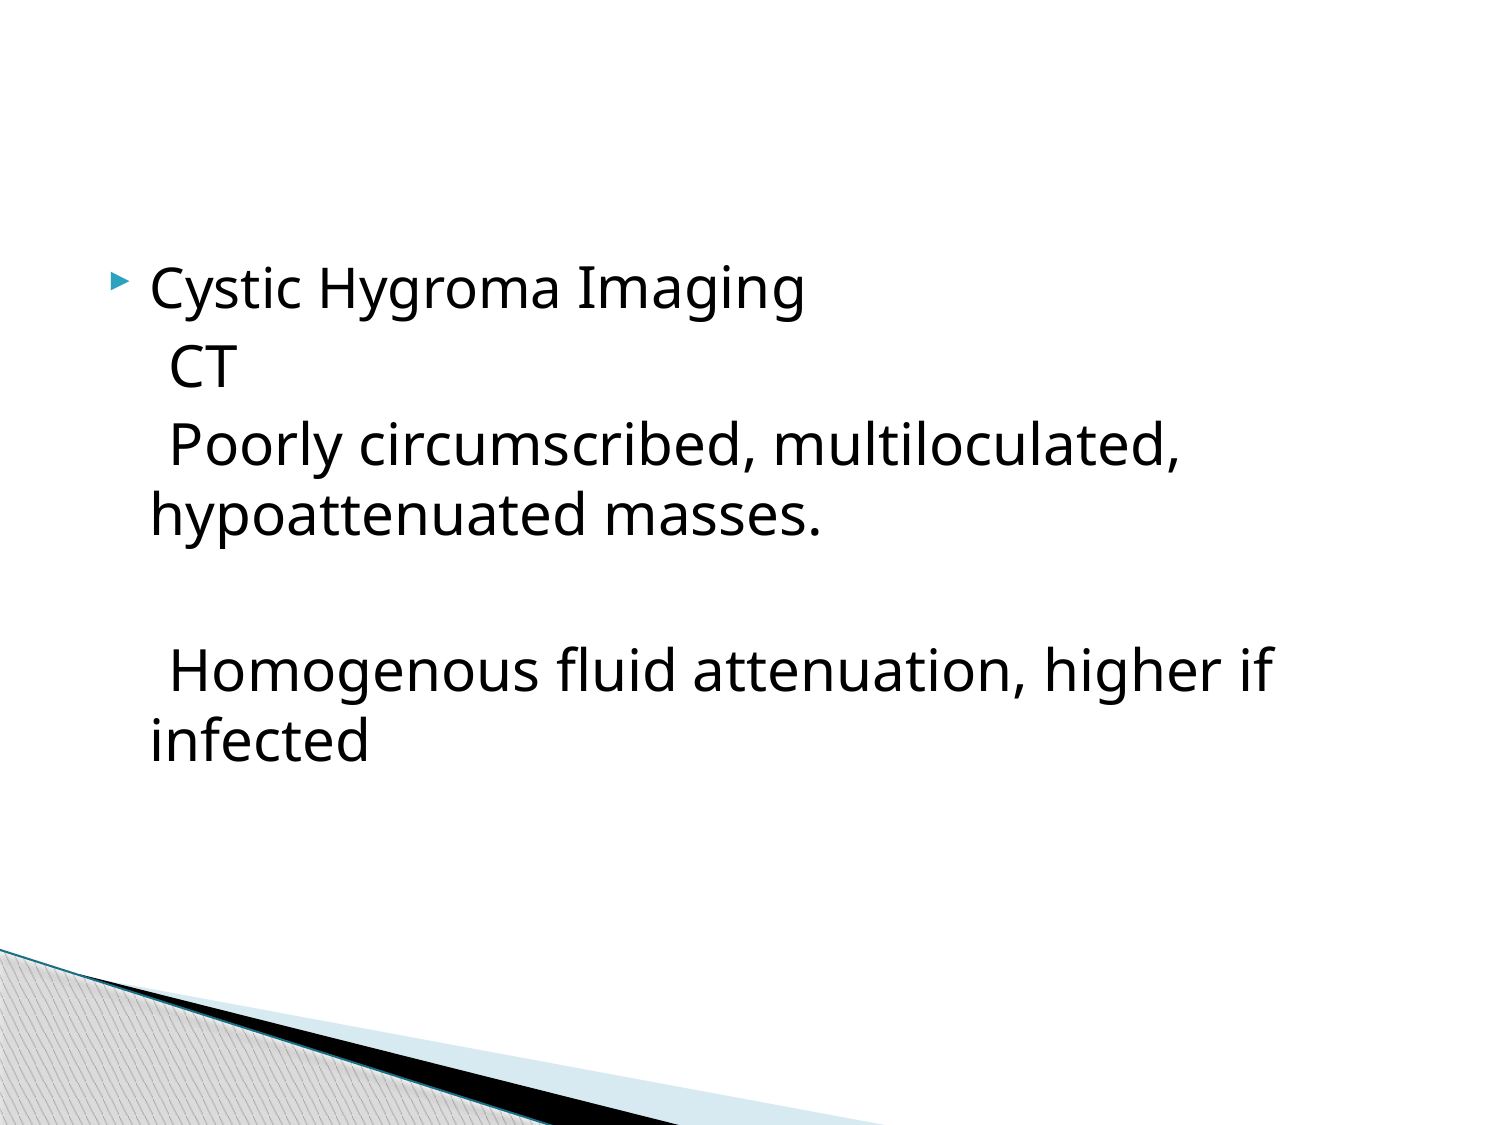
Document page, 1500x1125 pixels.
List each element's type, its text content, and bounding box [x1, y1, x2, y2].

list Cystic Hygroma Imaging CT Poorly circumscribed, multiloculated, hypoattenuated masses. Homogenous fluid attenuation, higher if infected [75, 243, 1425, 986]
